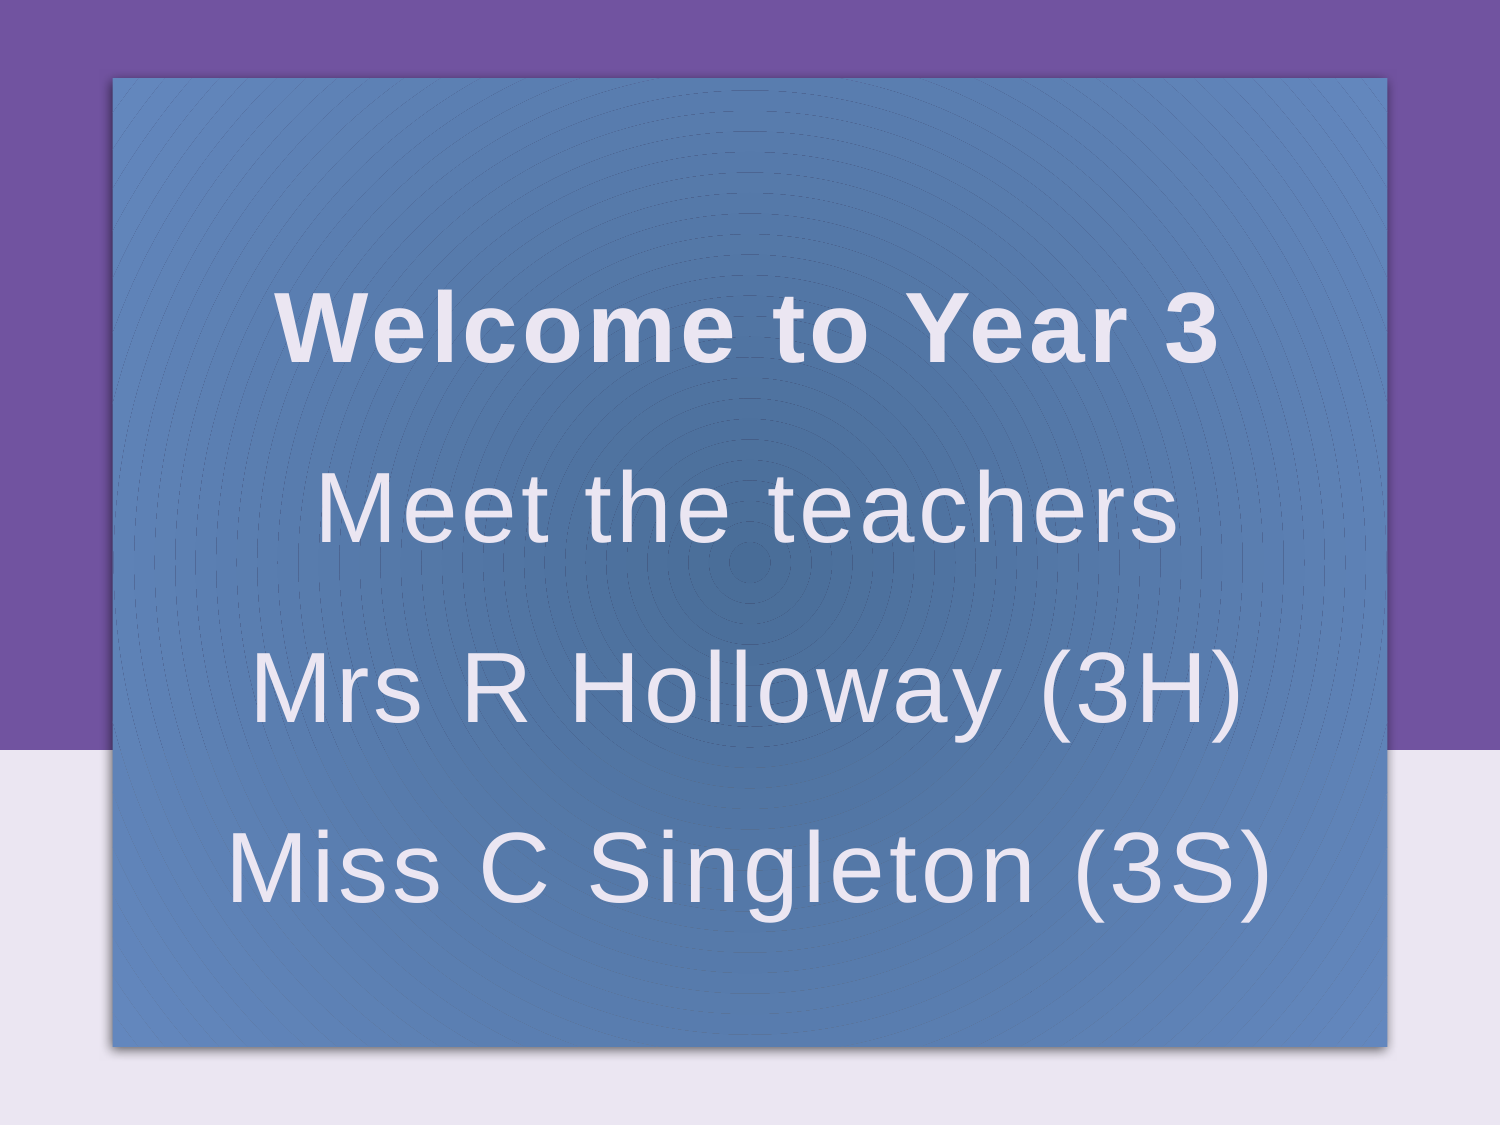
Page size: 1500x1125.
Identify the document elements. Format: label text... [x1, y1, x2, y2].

title Welcome to Year 3 Meet the teachers Mrs R Holloway (3H) Miss C Singleton (3S) [112, 78, 1388, 1047]
